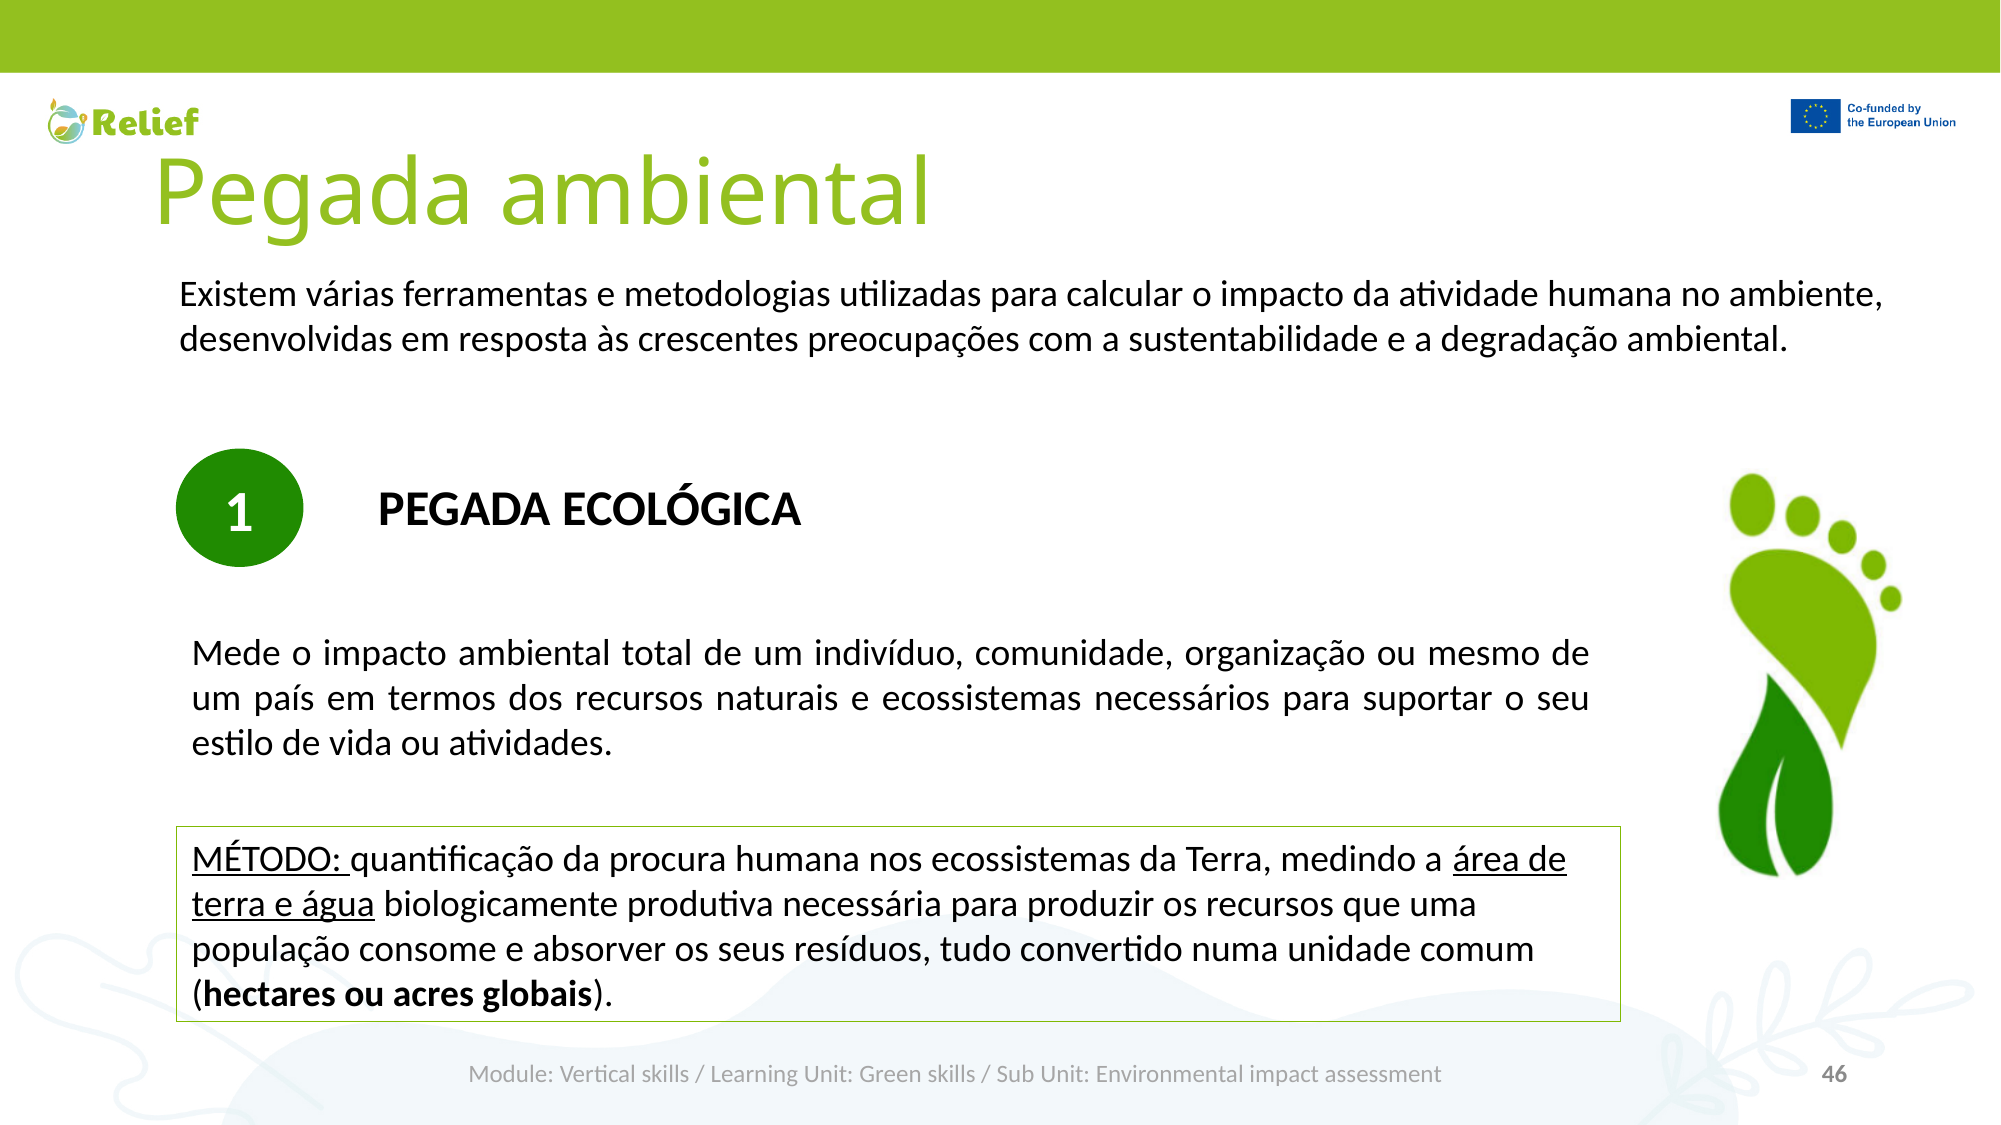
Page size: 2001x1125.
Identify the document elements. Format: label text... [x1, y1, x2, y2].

text_box 1 [175, 448, 304, 567]
text_box MÉTODO: quantificação da procura humana nos ecossistemas da Terra, medindo a área de terra e água biologicamente produtiva necessária para produzir os recursos que uma população consome e absorver os seus resíduos, tudo convertido numa unidade comum (hectares ou acres globais). [176, 826, 1621, 1022]
picture [0, 0, 2001, 1125]
text_box PEGADA ECOLÓGICA [363, 468, 909, 544]
title Pegada ambiental [137, 111, 1863, 278]
text_box Existem várias ferramentas e metodologias utilizadas para calcular o impacto da atividade humana no ambiente, desenvolvidas em resposta às crescentes preocupações com a sustentabilidade e a degradação ambiental. [164, 261, 1950, 367]
footer Module: Vertical skills / Learning Unit: Green skills / Sub Unit: Environmental impact assessment [137, 1023, 1775, 1122]
text_box Mede o impacto ambiental total de um indivíduo, comunidade, organização ou mesmo de um país em termos dos recursos naturais e ecossistemas necessários para suportar o seu estilo de vida ou atividades. [176, 620, 1607, 770]
slide_number 46 [1787, 1042, 1863, 1103]
